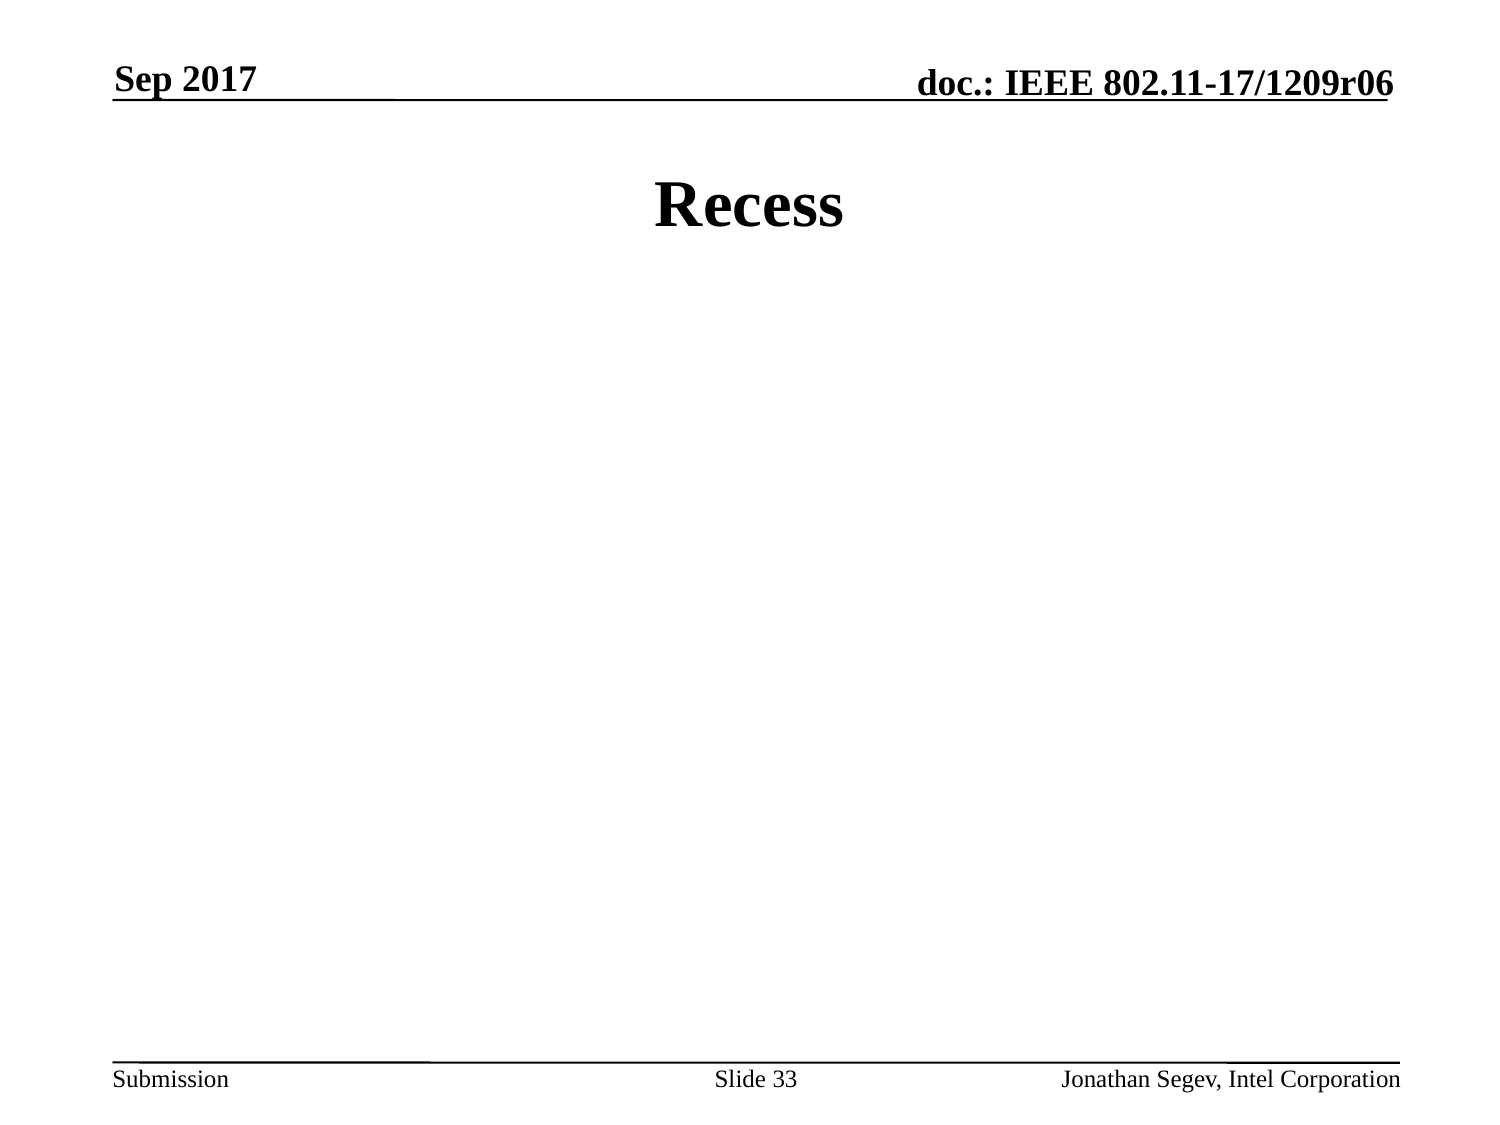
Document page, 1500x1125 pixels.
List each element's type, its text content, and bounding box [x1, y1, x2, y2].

footer Jonathan Segev, Intel Corporation [878, 1061, 1402, 1093]
title Recess [112, 112, 1388, 288]
slide_number Slide 33 [712, 1061, 800, 1123]
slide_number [114, 54, 423, 100]
